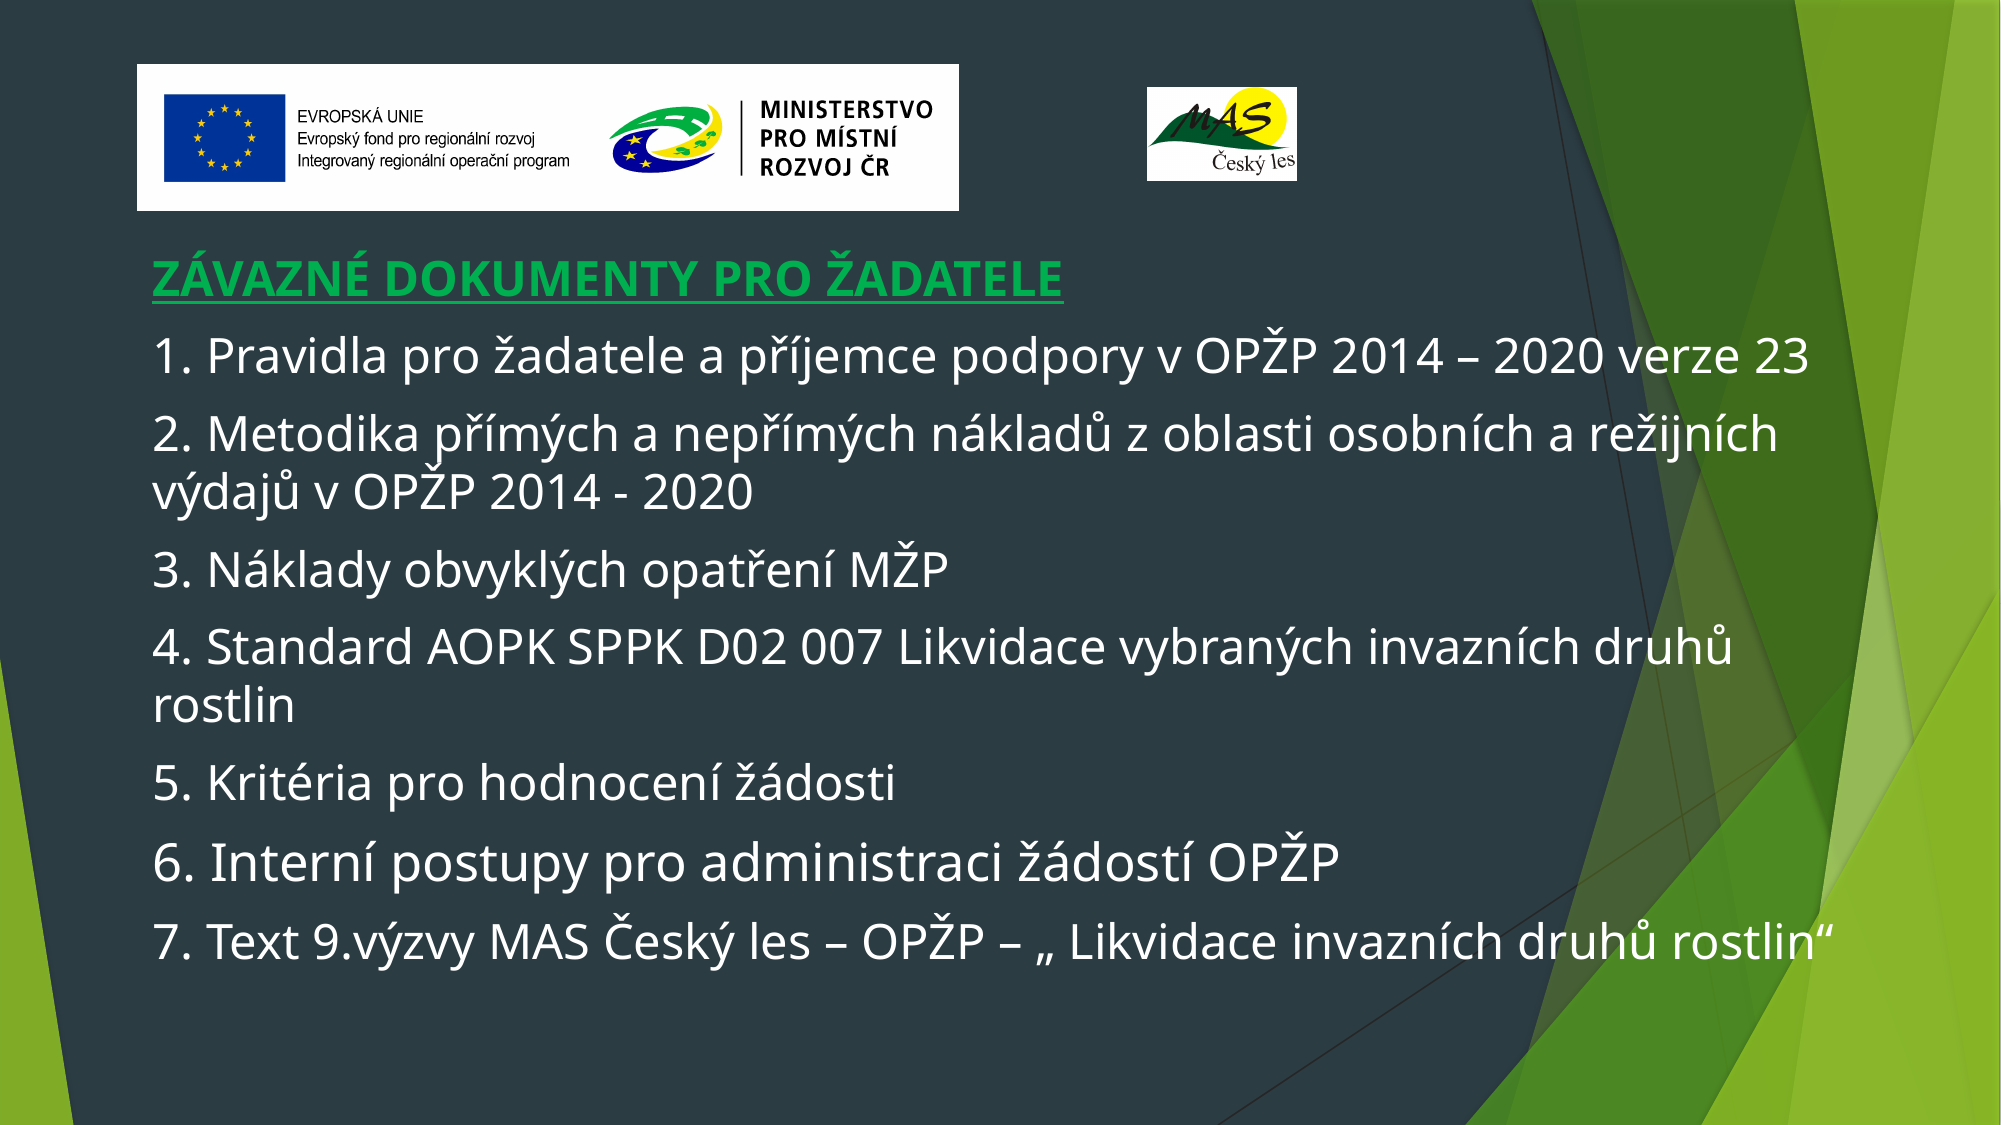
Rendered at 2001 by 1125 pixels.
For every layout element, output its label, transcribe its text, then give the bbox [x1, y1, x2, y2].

picture [136, 63, 960, 211]
list ZÁVAZNÉ DOKUMENTY PRO ŽADATELE 1. Pravidla pro žadatele a příjemce podpory v OPŽP 2014 – 2020 verze 23 2. Metodika přímých a nepřímých nákladů z oblasti osobních a režijních výdajů v OPŽP 2014 - 2020 3. Náklady obvyklých opatření MŽP 4. Standard AOPK SPPK D02 007 Likvidace vybraných invazních druhů rostlin 5. Kritéria pro hodnocení žádosti 6. Interní postupy pro administraci žádostí OPŽP 7. Text 9.výzvy MAS Český les – OPŽP – „ Likvidace invazních druhů rostlin“ [137, 240, 1888, 1021]
picture [1146, 86, 1298, 182]
